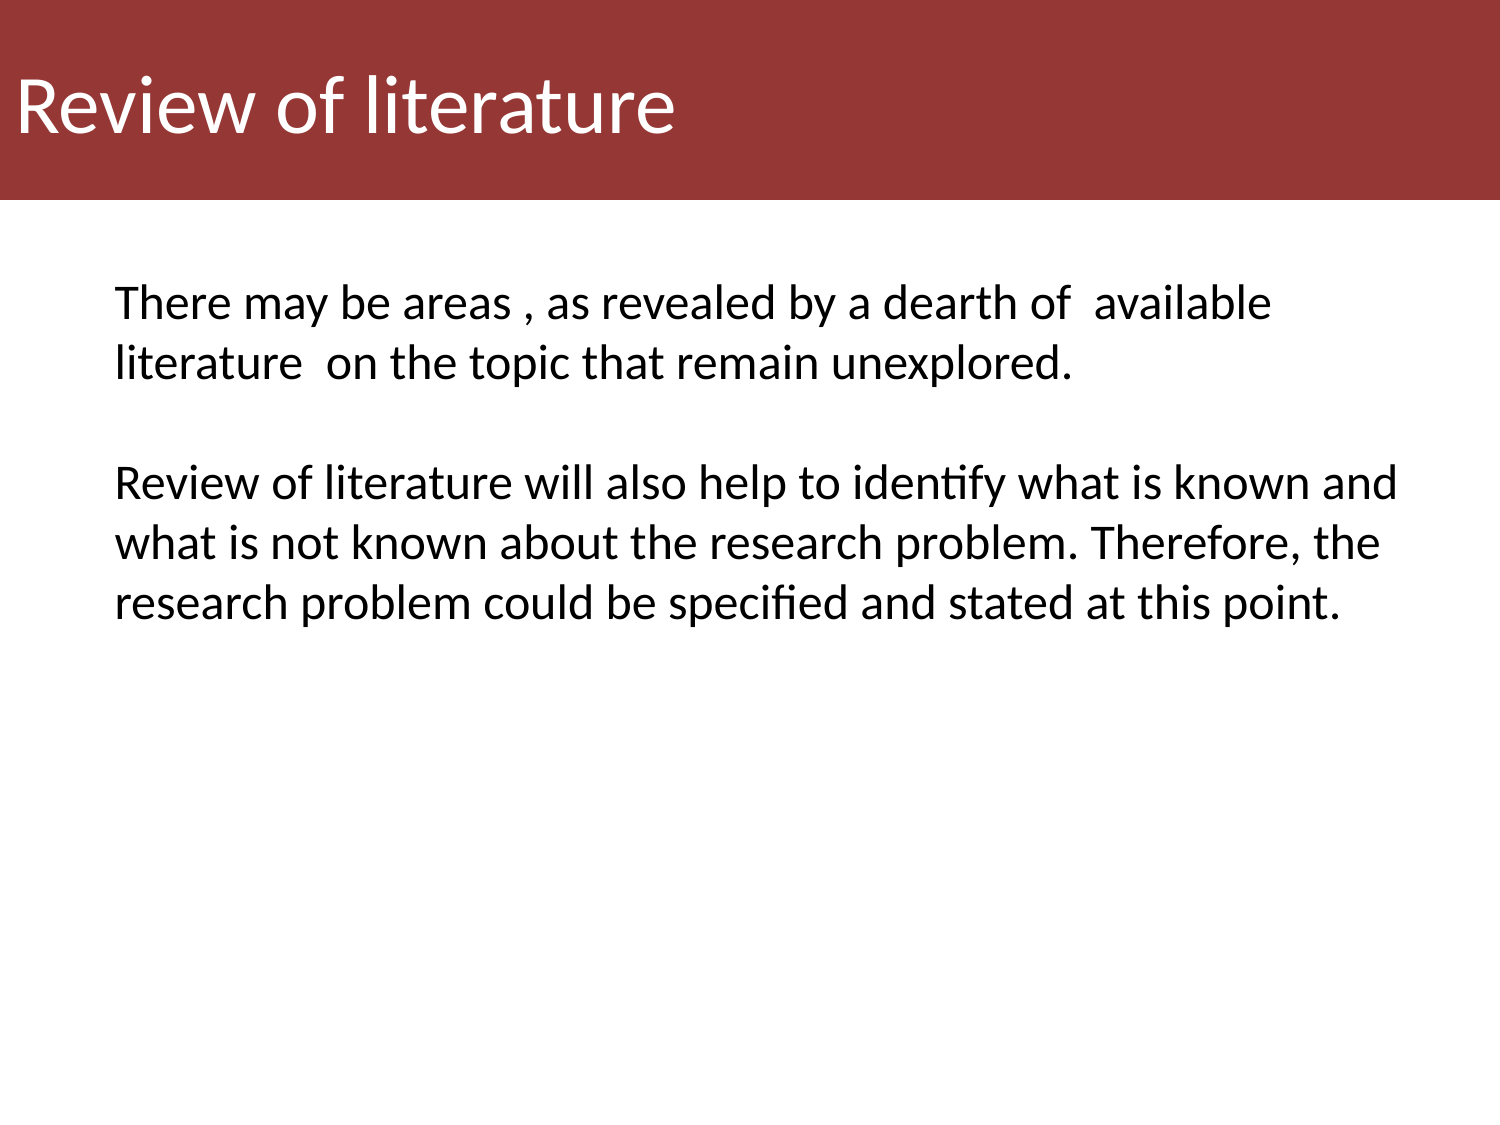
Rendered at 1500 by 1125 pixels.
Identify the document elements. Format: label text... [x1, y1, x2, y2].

title Review of literature [0, 0, 1500, 200]
text_box There may be areas , as revealed by a dearth of available literature on the topic that remain unexplored. Review of literature will also help to identify what is known and what is not known about the research problem. Therefore, the research problem could be specified and stated at this point. [99, 262, 1438, 1058]
